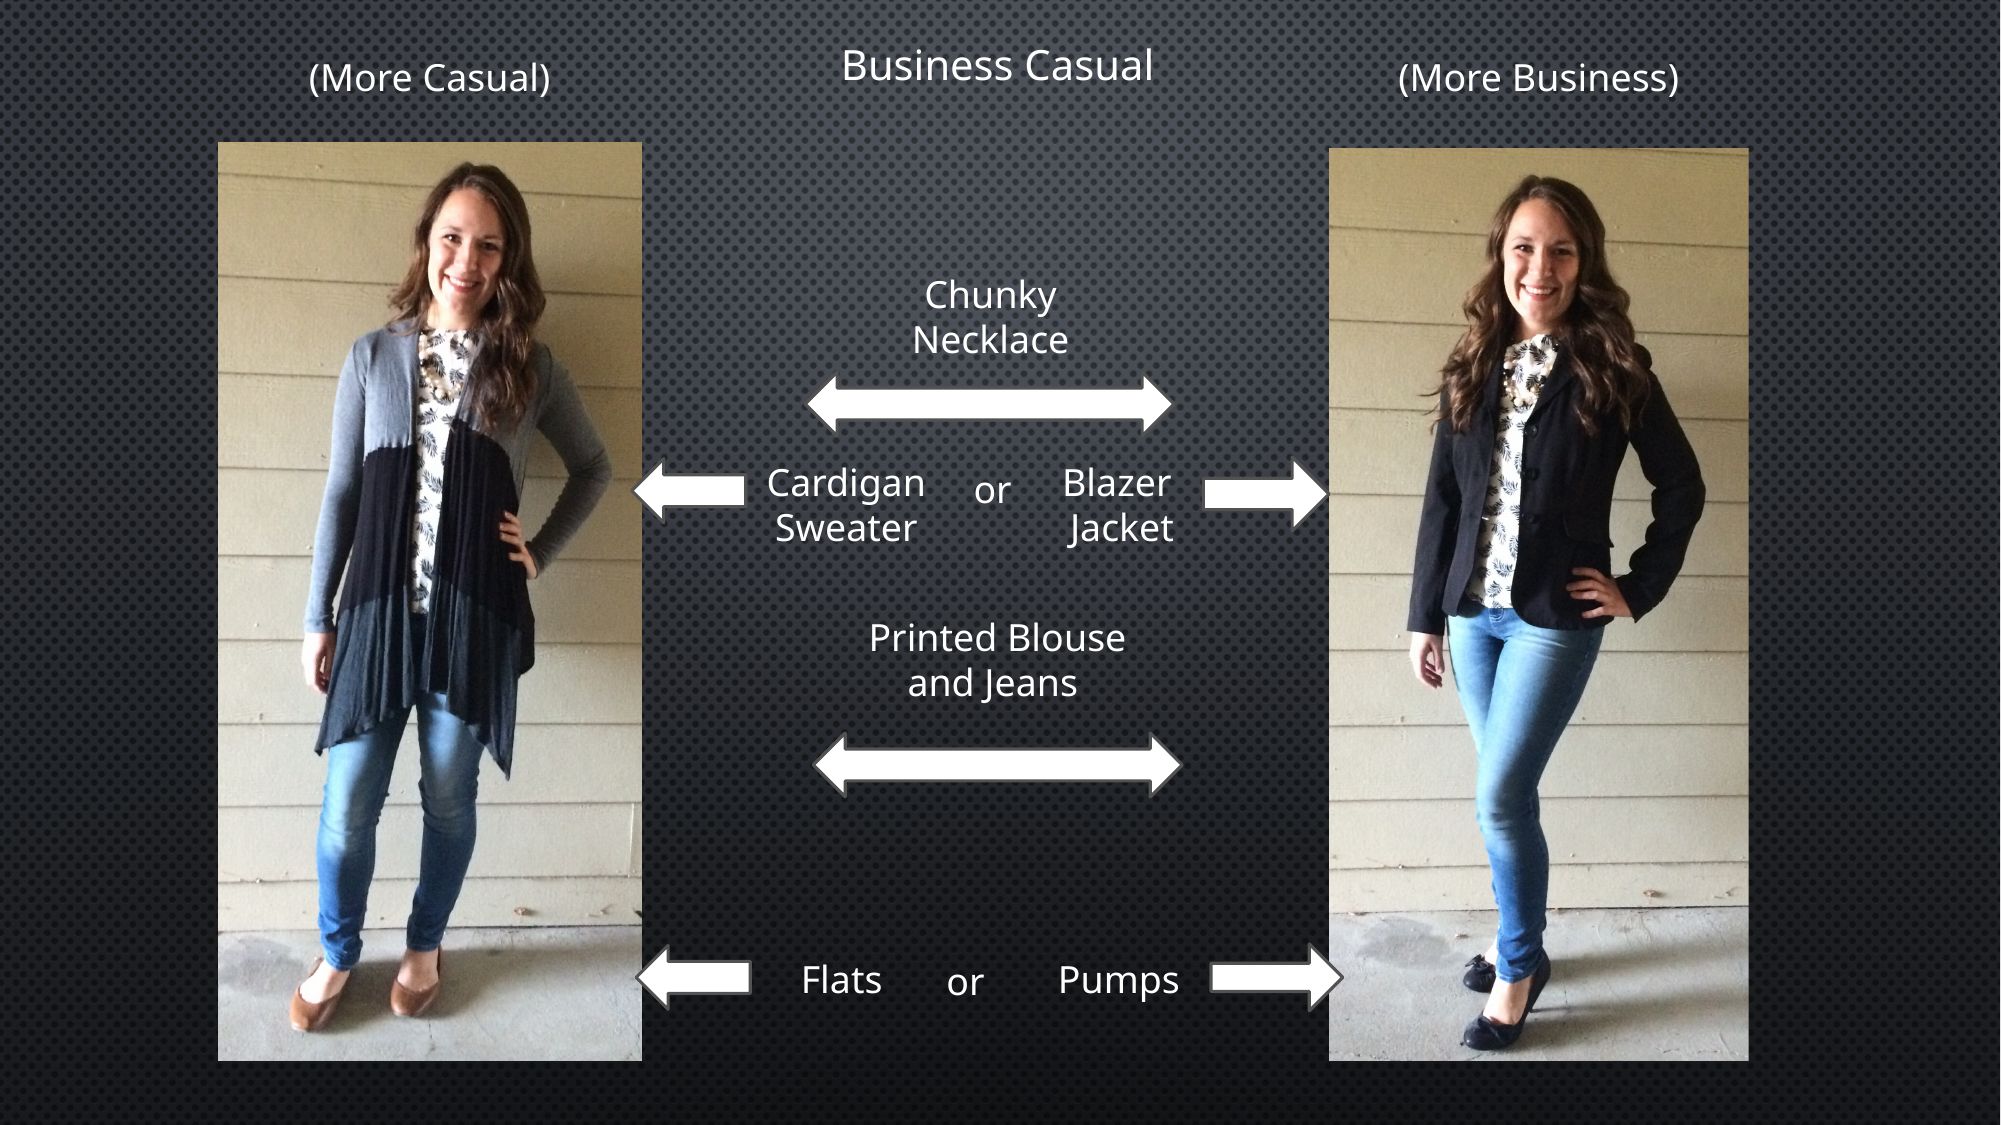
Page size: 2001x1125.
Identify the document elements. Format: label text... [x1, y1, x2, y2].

text_box [635, 943, 752, 1011]
text_box [890, 747, 1082, 783]
text_box [1209, 942, 1344, 1013]
text_box or [954, 458, 1040, 519]
text_box Blazer Jacket [1040, 451, 1082, 556]
text_box (More Casual) [218, 46, 642, 107]
text_box Business Casual [744, 31, 1252, 97]
picture [1082, 148, 1996, 1061]
text_box [817, 370, 1167, 422]
text_box or [931, 950, 1035, 1010]
text_box Printed Blouse and Jeans [890, 606, 1082, 711]
text_box Chunky Necklace [859, 263, 1122, 369]
picture [0, 142, 890, 1061]
text_box (More Business) [1329, 46, 1749, 107]
text_box Flats [786, 948, 933, 1009]
text_box Pumps [1043, 948, 1196, 1009]
text_box Cardigan Sweater [890, 451, 955, 556]
